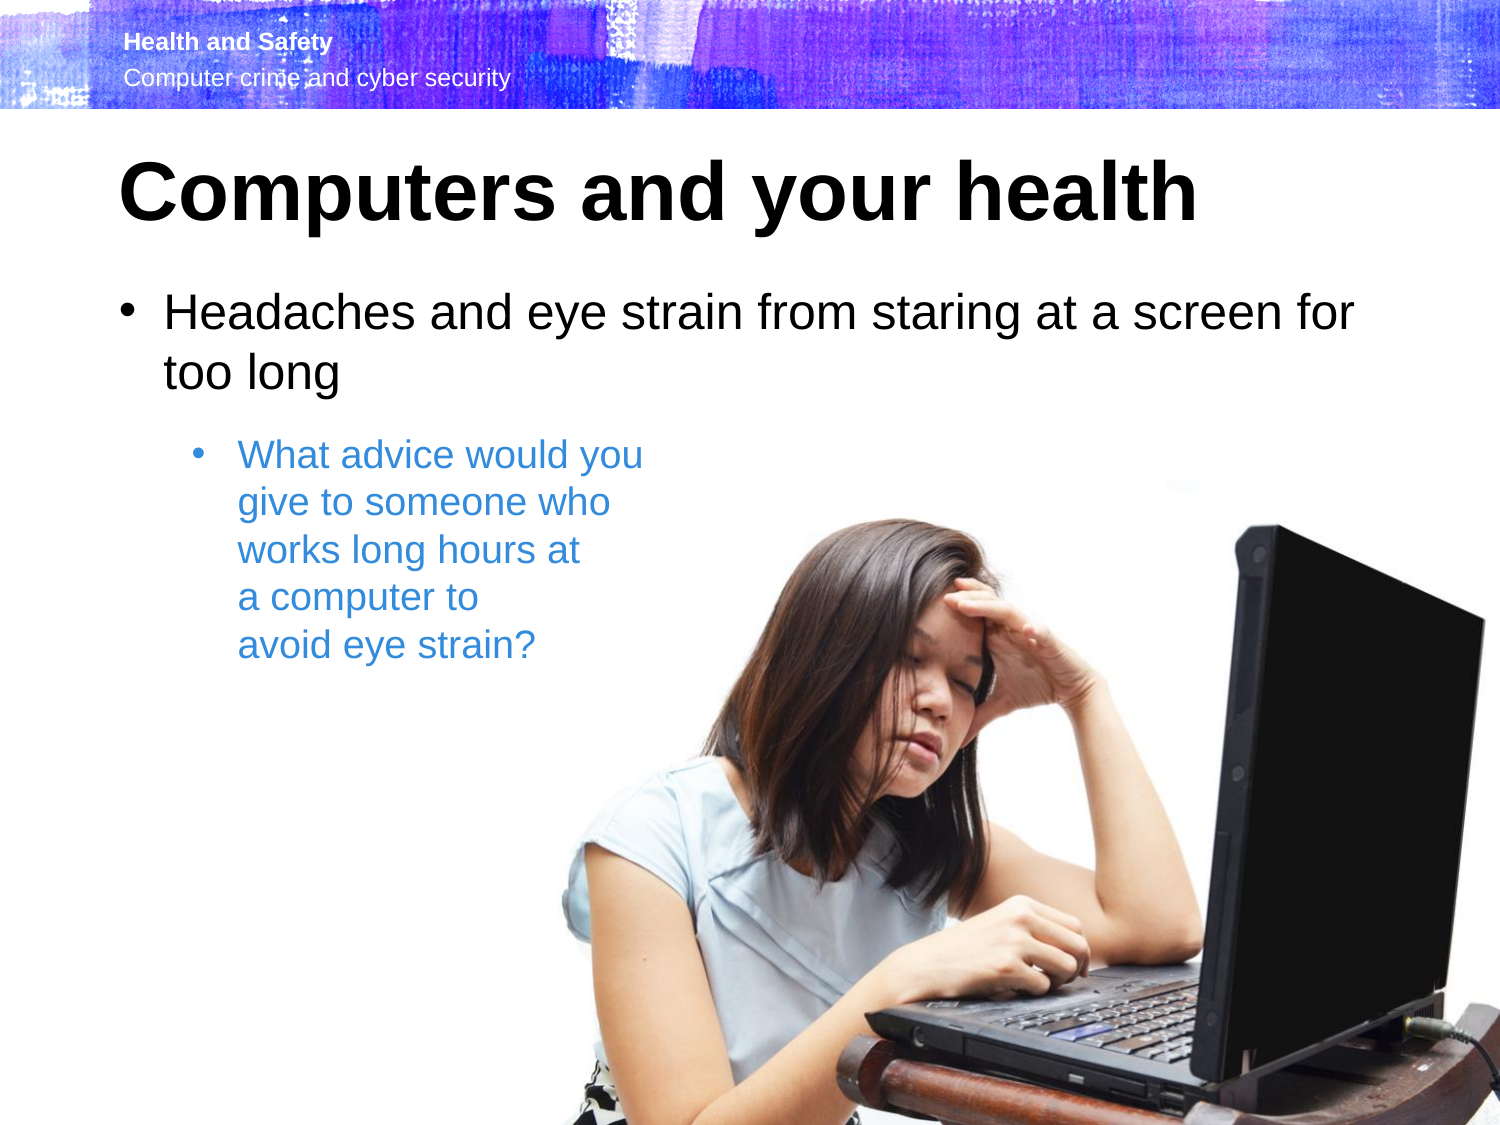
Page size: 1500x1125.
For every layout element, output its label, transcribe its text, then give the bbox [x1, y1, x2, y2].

picture [525, 480, 1500, 1125]
picture [0, 0, 1500, 109]
list Computers and your health [118, 148, 1401, 259]
list Headaches and eye strain from staring at a screen for too long What advice would you give to someone who works long hours at a computer to avoid eye strain? [118, 279, 1398, 847]
